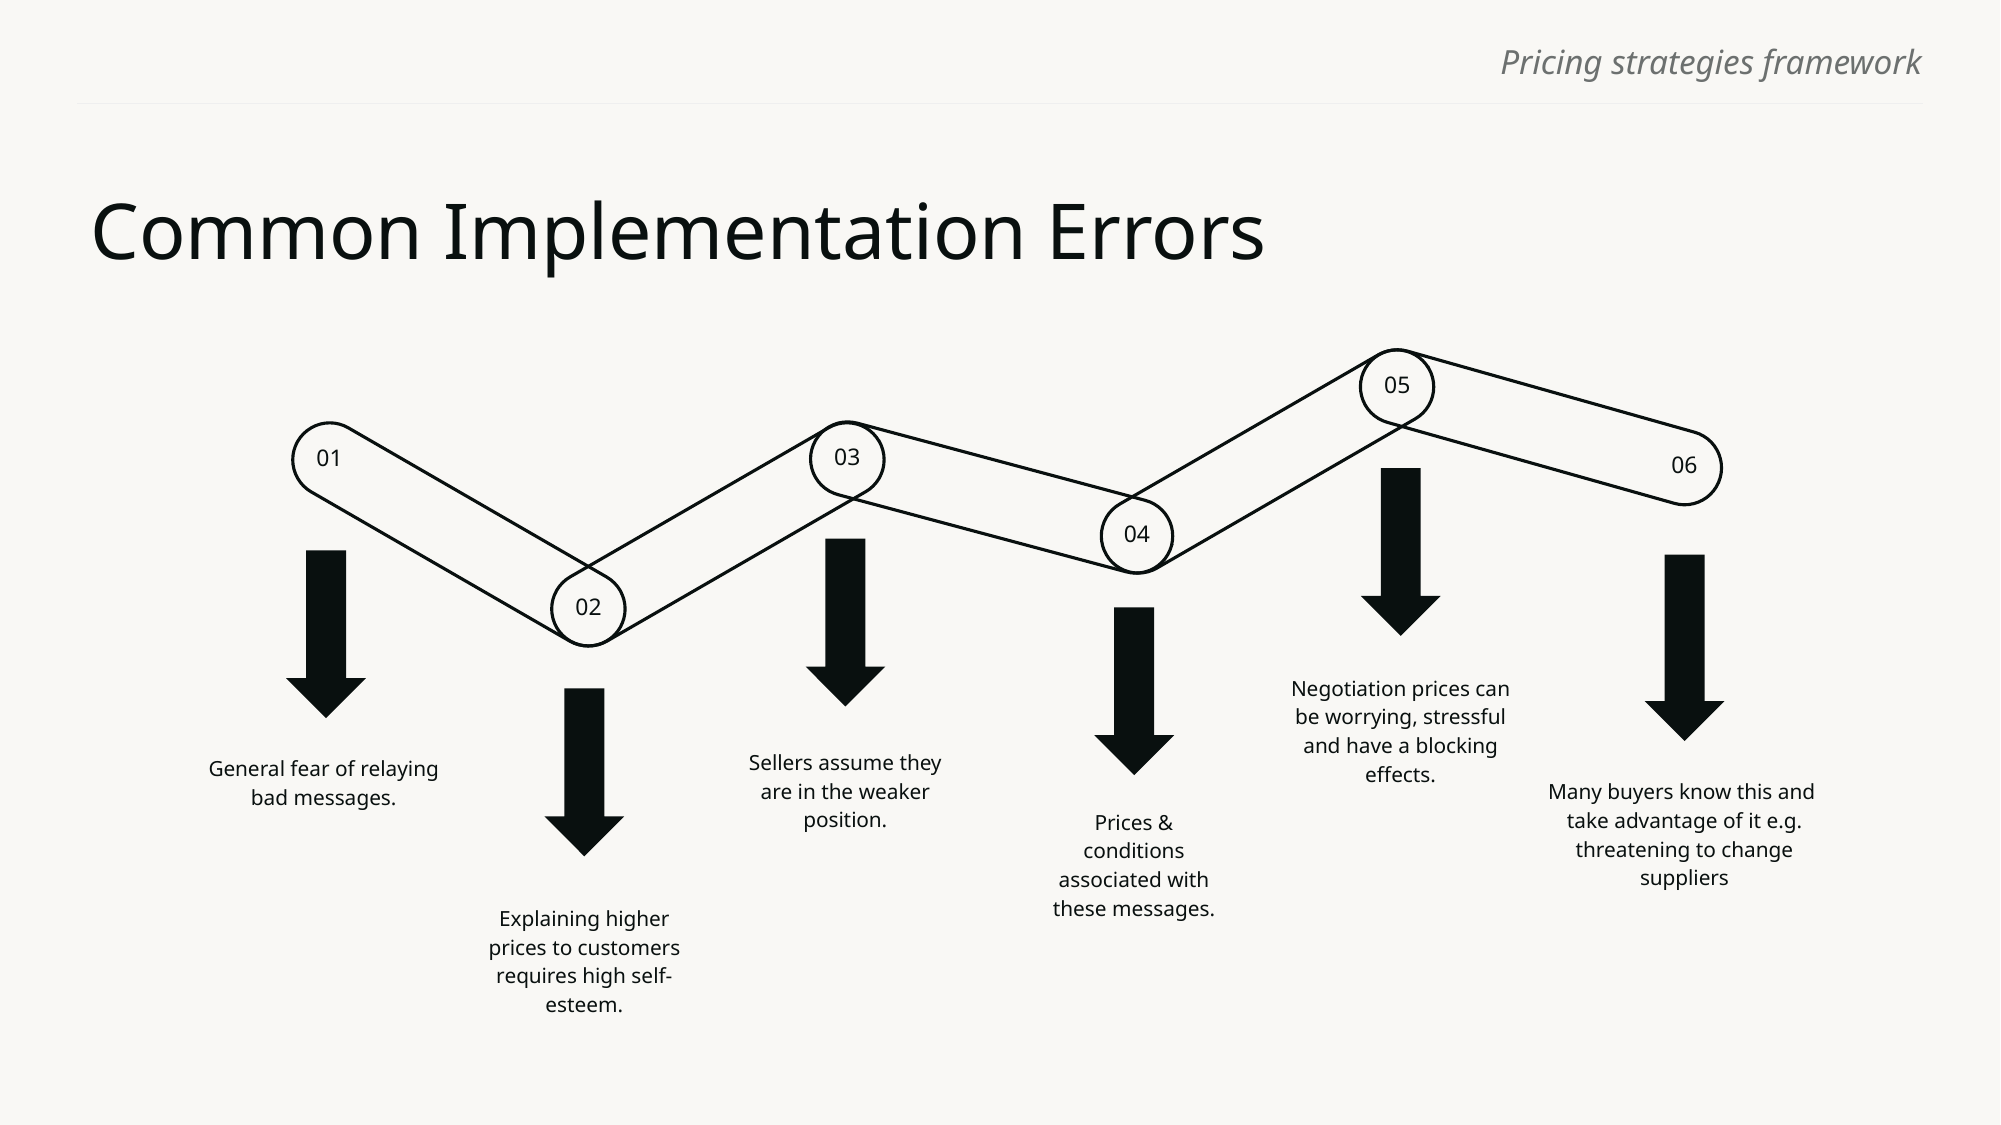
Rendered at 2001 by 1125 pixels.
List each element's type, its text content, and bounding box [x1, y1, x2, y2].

text_box [1644, 554, 1725, 742]
text_box [810, 421, 1131, 572]
text_box [286, 550, 366, 719]
text_box 04 [1108, 508, 1166, 565]
text_box Negotiation prices can be worrying, stressful and have a blocking effects. [1276, 671, 1525, 787]
text_box [1101, 349, 1434, 574]
text_box 06 [1656, 438, 1713, 496]
text_box Explaining higher prices to customers requires high self-esteem. [470, 902, 699, 1017]
text_box 05 [1369, 359, 1426, 416]
text_box Many buyers know this and take advantage of it e.g. threatening to change suppliers [1539, 775, 1830, 890]
text_box [1360, 468, 1441, 636]
text_box 01 [301, 431, 358, 488]
text_box [805, 538, 886, 707]
text_box [292, 422, 588, 639]
text_box [544, 688, 625, 857]
text_box [551, 430, 854, 646]
text_box Sellers assume they are in the weaker position. [733, 745, 958, 832]
text_box General fear of relaying bad messages. [200, 752, 448, 810]
text_box 02 [560, 580, 617, 637]
text_box Prices & conditions associated with these messages. [1041, 805, 1227, 921]
text_box [1094, 607, 1175, 776]
text_box 03 [819, 431, 876, 488]
text_box [1403, 352, 1722, 505]
title Common Implementation Errors [90, 182, 1936, 284]
